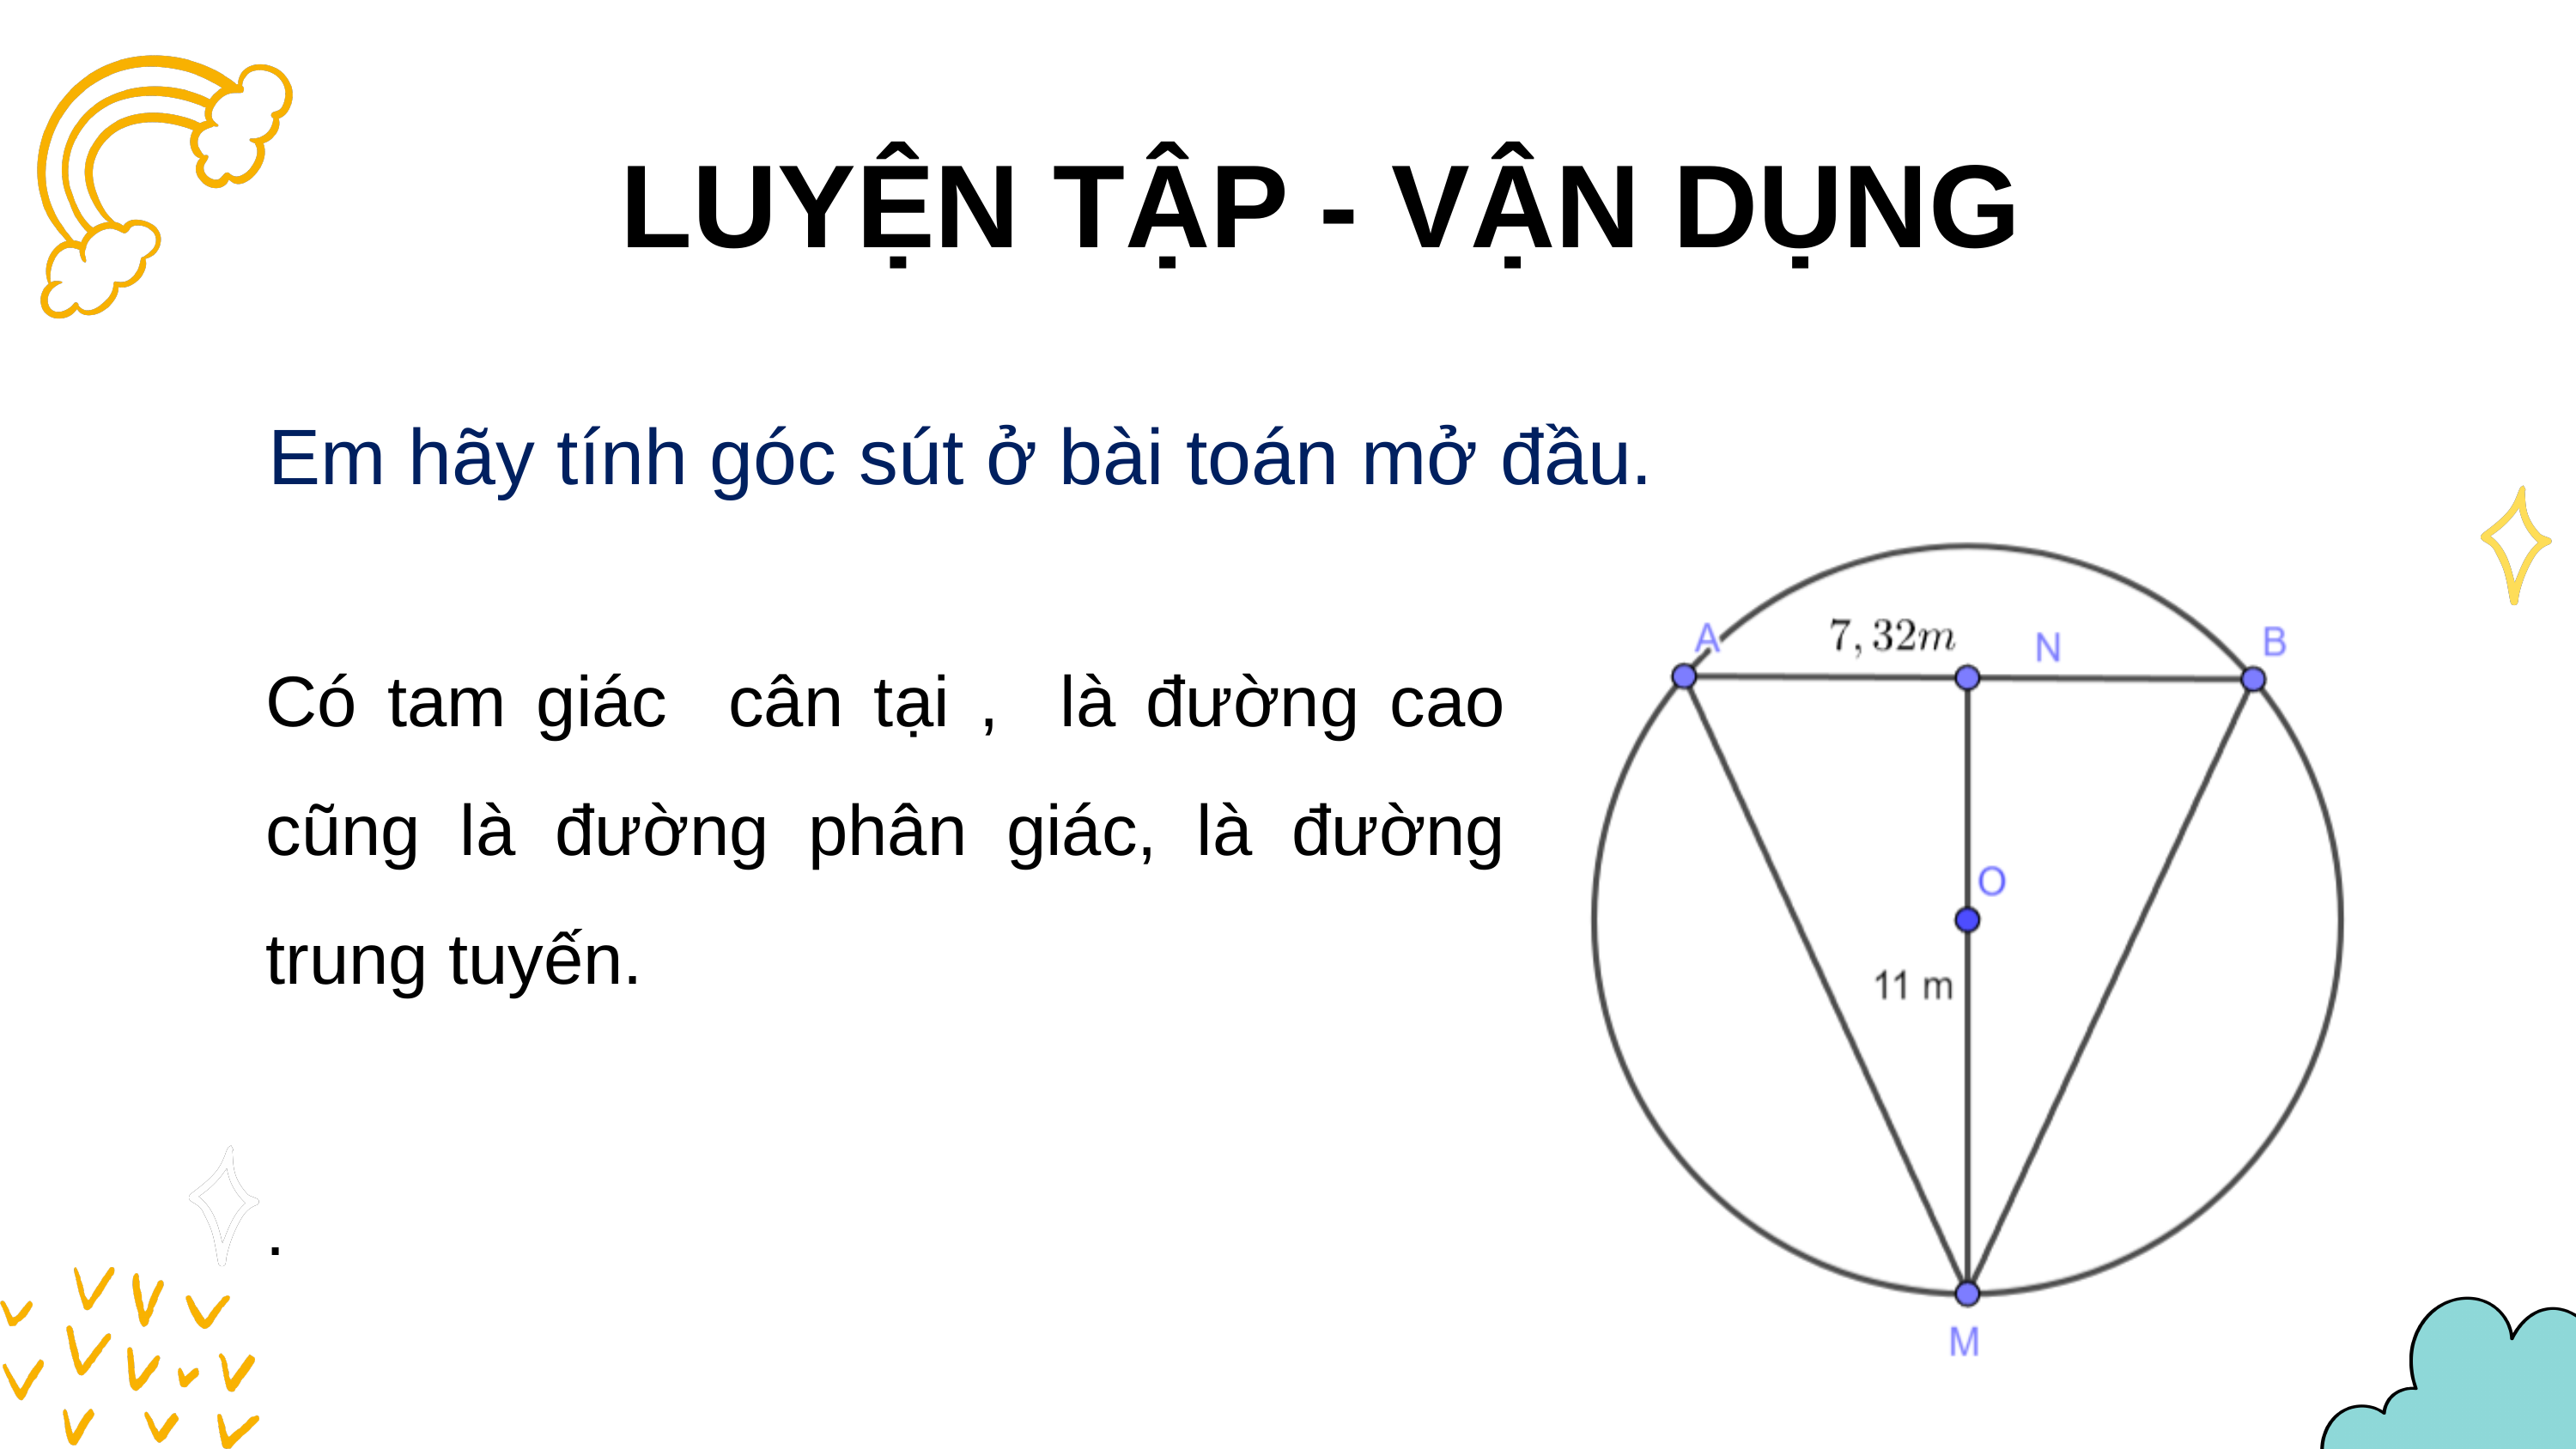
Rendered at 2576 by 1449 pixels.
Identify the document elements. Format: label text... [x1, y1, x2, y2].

picture [0, 1144, 259, 1449]
text_box Em hãy tính góc sút ở bài toán mở đầu. [255, 399, 1684, 507]
picture [2479, 483, 2552, 607]
picture [1534, 499, 2576, 1449]
text_box LUYỆN TẬP - VẬN DỤNG [579, 123, 2063, 278]
picture [0, 0, 320, 350]
